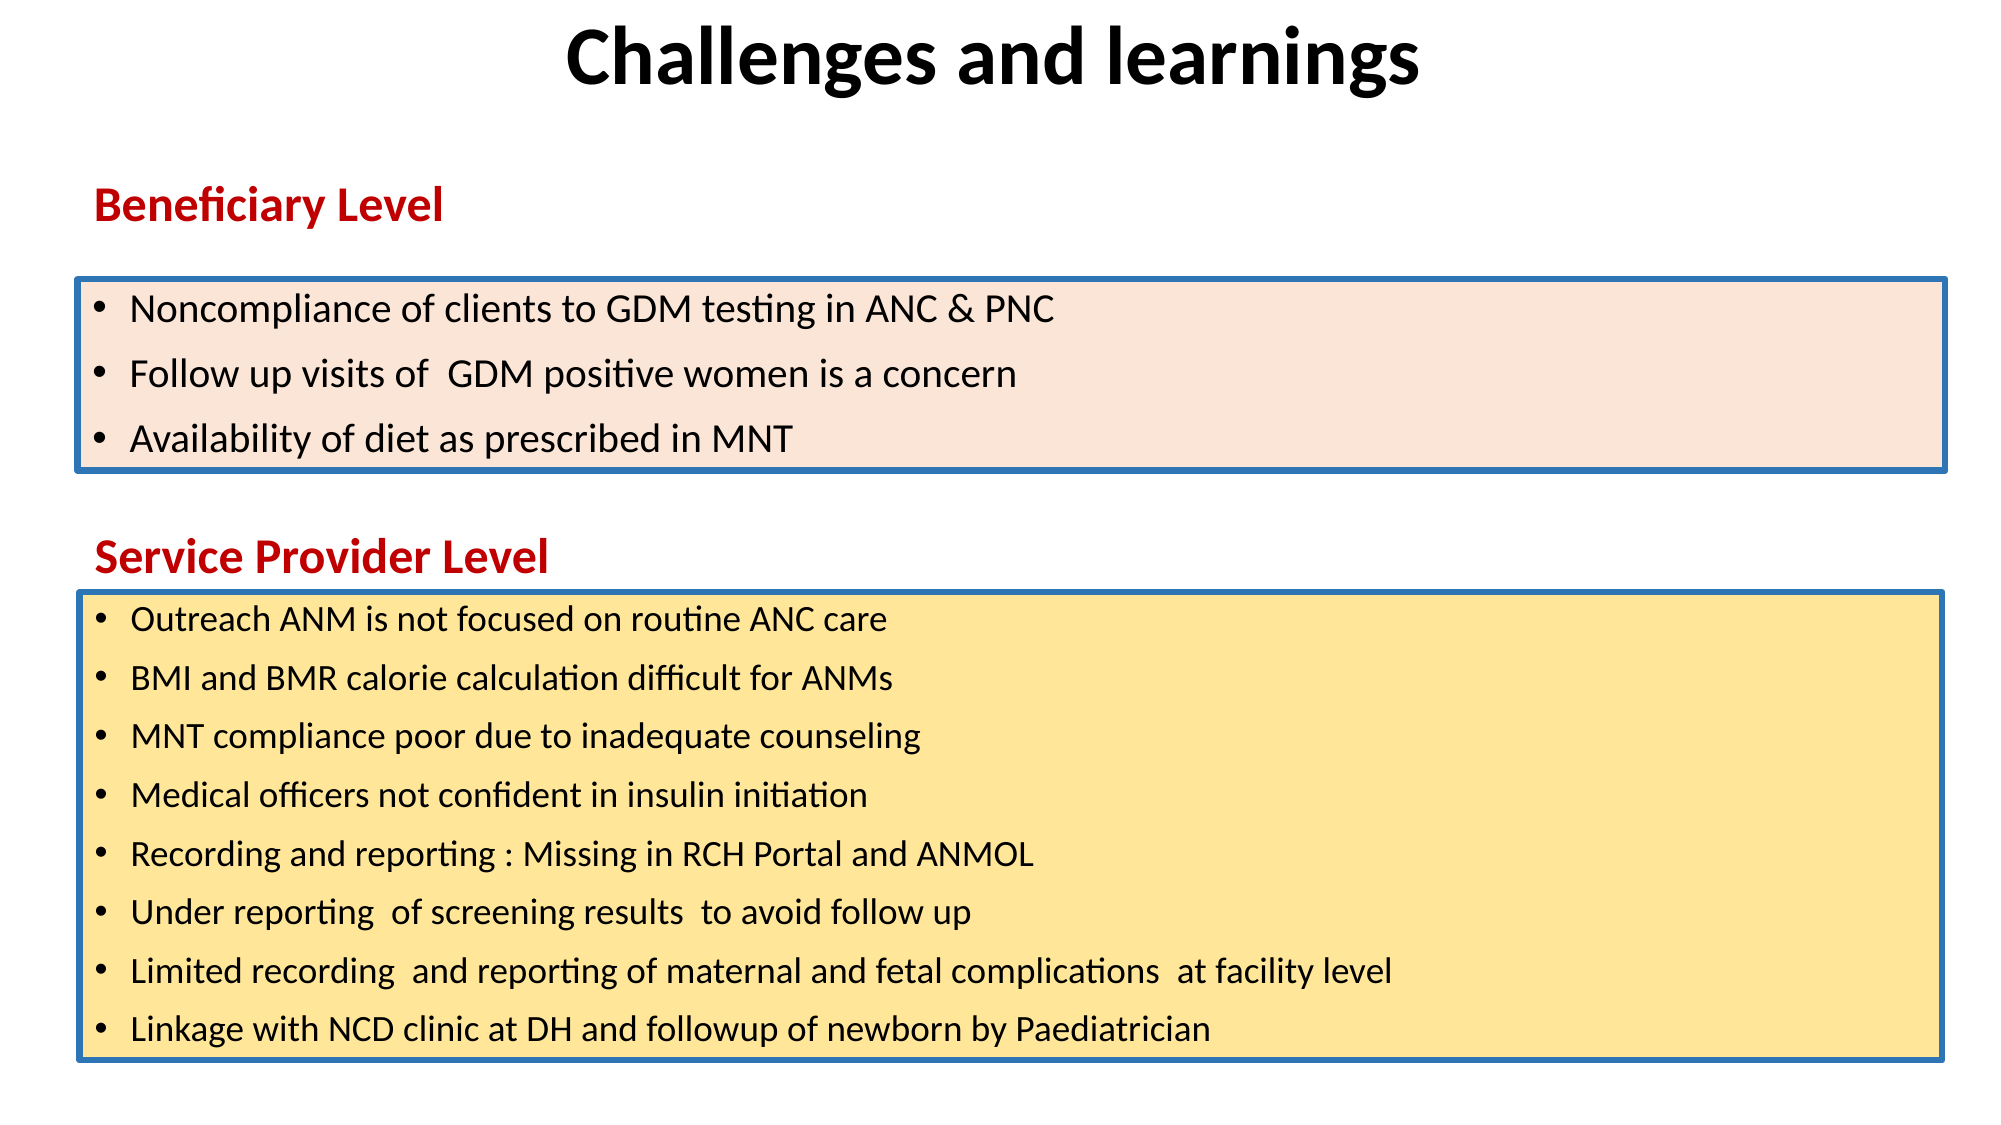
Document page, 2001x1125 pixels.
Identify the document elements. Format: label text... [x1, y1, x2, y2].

list Outreach ANM is not focused on routine ANC care BMI and BMR calorie calculation difficult for ANMs MNT compliance poor due to inadequate counseling Medical officers not confident in insulin initiation Recording and reporting : Missing in RCH Portal and ANMOL Under reporting of screening results to avoid follow up Limited recording and reporting of maternal and fetal complications at facility level Linkage with NCD clinic at DH and followup of newborn by Paediatrician [79, 592, 1943, 1061]
list Beneficiary Level [78, 163, 925, 240]
list Noncompliance of clients to GDM testing in ANC & PNC Follow up visits of GDM positive women is a concern Availability of diet as prescribed in MNT [77, 279, 1946, 471]
title Challenges and learnings [54, 19, 1935, 97]
list Service Provider Level [79, 515, 926, 592]
